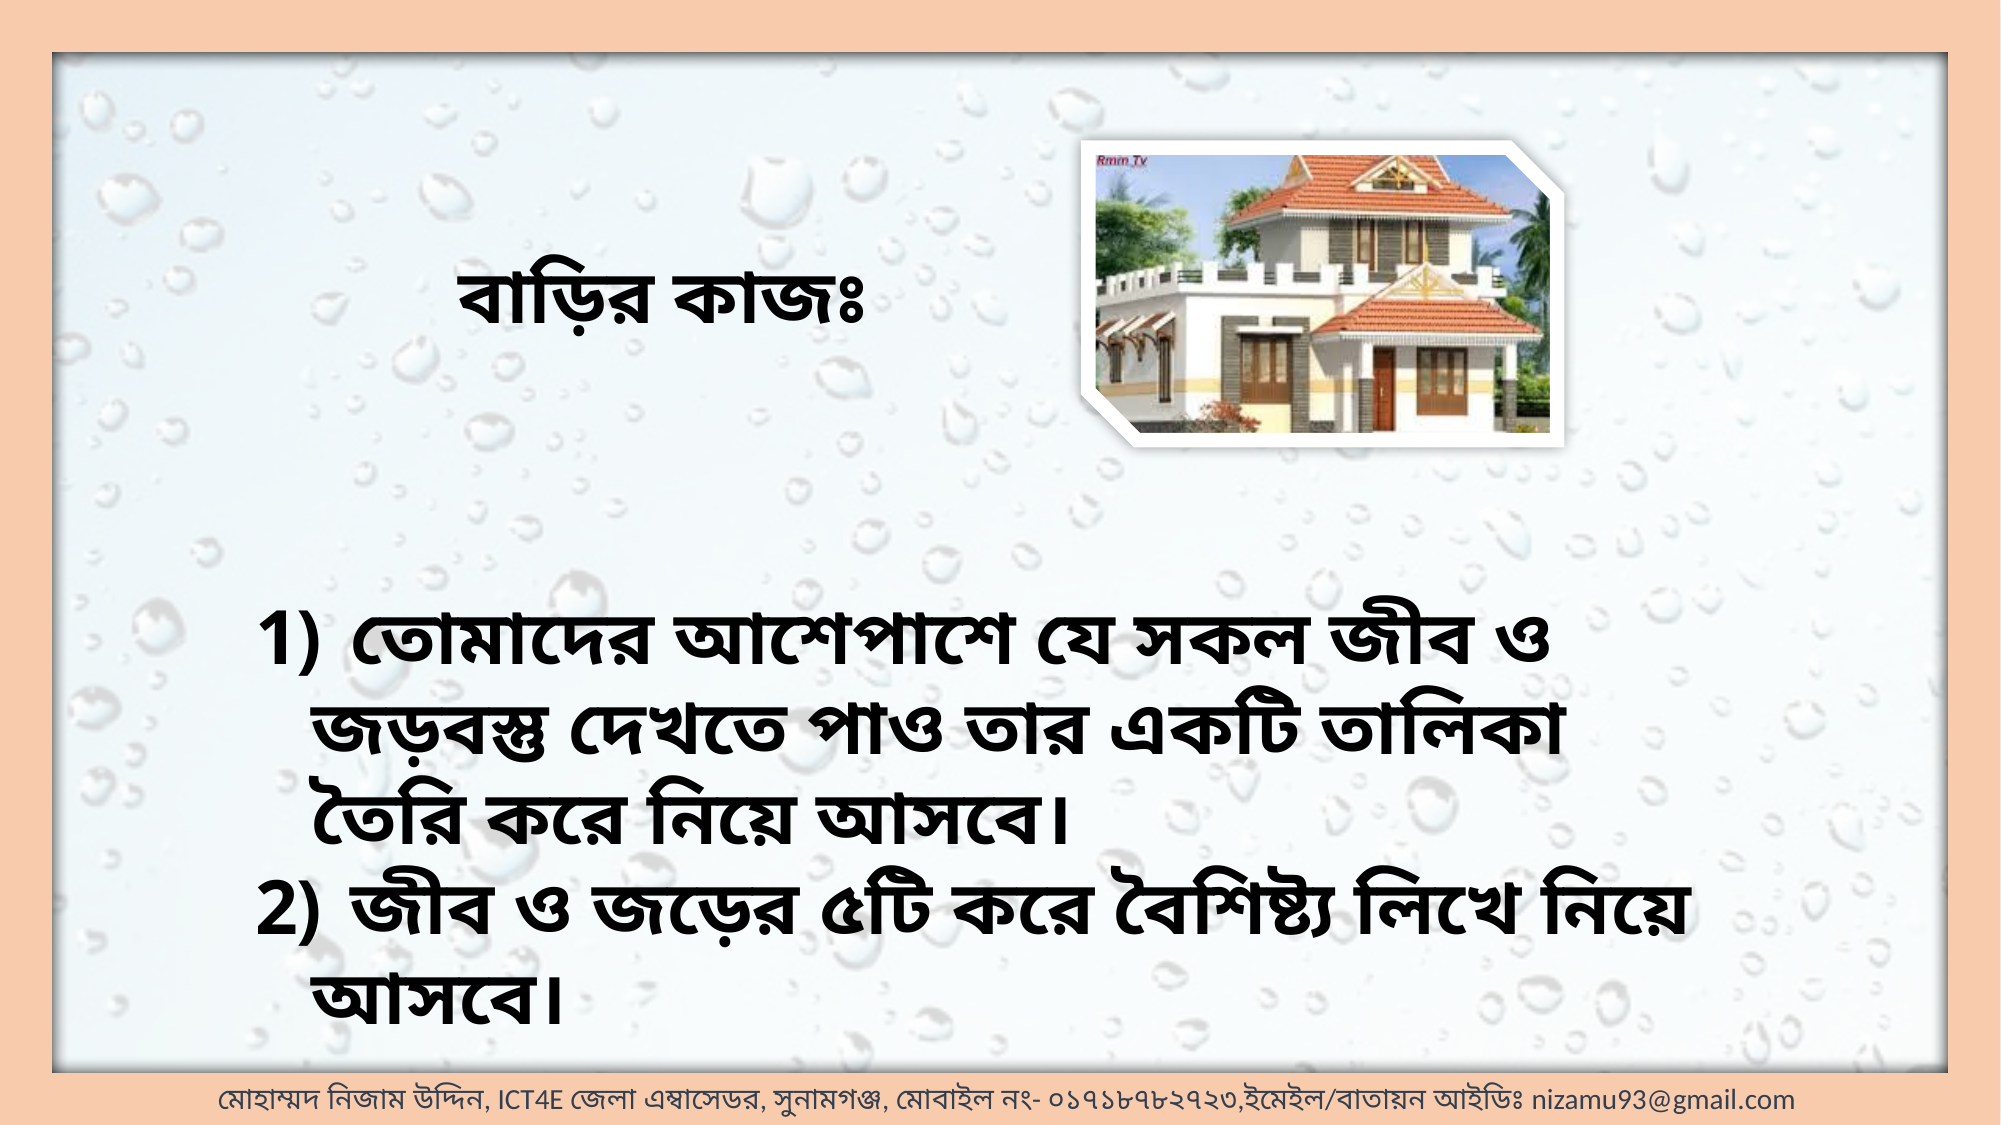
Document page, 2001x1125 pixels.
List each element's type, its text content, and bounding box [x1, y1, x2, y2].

picture [1088, 147, 1558, 441]
text_box বাড়ির কাজঃ [440, 240, 887, 346]
text_box তোমাদের আশেপাশে যে সকল জীব ও জড়বস্তু দেখতে পাও তার একটি তালিকা তৈরি করে নিয়ে আসবে। জীব ও জড়ের ৫টি করে বৈশিষ্ট্য লিখে নিয়ে আসবে। [240, 581, 1714, 1047]
